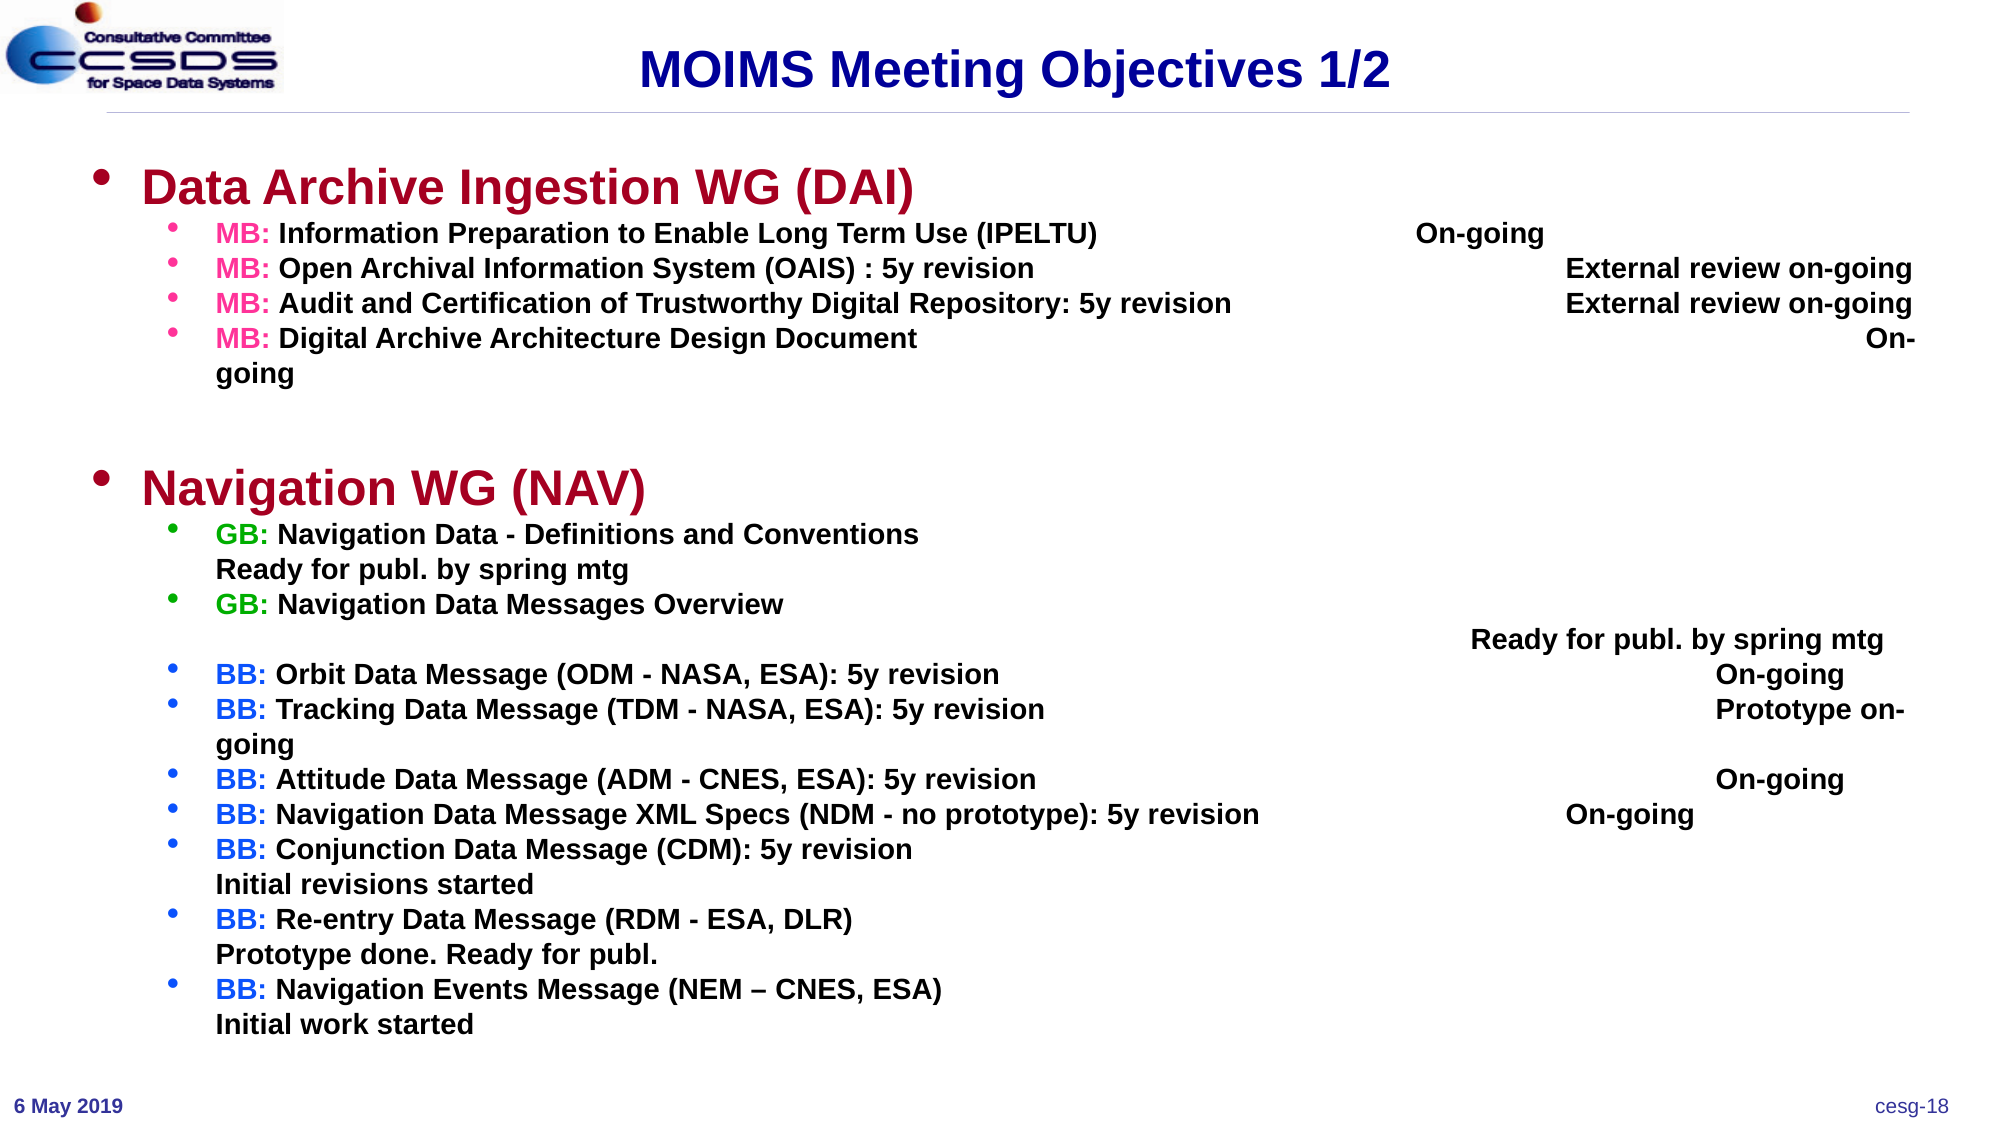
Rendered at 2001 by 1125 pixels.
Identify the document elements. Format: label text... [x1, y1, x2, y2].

text_box Data Archive Ingestion WG (DAI) MB: Information Preparation to Enable Long Term Use (IPELTU) On-going MB: Open Archival Information System (OAIS) : 5y revision External review on-going MB: Audit and Certification of Trustworthy Digital Repository: 5y revision External review on-going MB: Digital Archive Architecture Design Document On-going Navigation WG (NAV) GB: Navigation Data - Definitions and Conventions Ready for publ. by spring mtg GB: Navigation Data Messages Overview Ready for publ. by spring mtg BB: Orbit Data Message (ODM - NASA, ESA): 5y revision On-going BB: Tracking Data Message (TDM - NASA, ESA): 5y revision Prototype on-going BB: Attitude Data Message (ADM - CNES, ESA): 5y revision On-going BB: Navigation Data Message XML Specs (NDM - no prototype): 5y revision On-going BB: Conjunction Data Message (CDM): 5y revision Initial revisions started BB: Re-entry Data Message (RDM - ESA, DLR) Prototype done. Ready for publ. BB: Navigation Events Message (NEM – CNES, ESA) Initial work started [73, 145, 1958, 1014]
title MOIMS Meeting Objectives 1/2 [186, 35, 1845, 130]
picture [0, 0, 284, 94]
